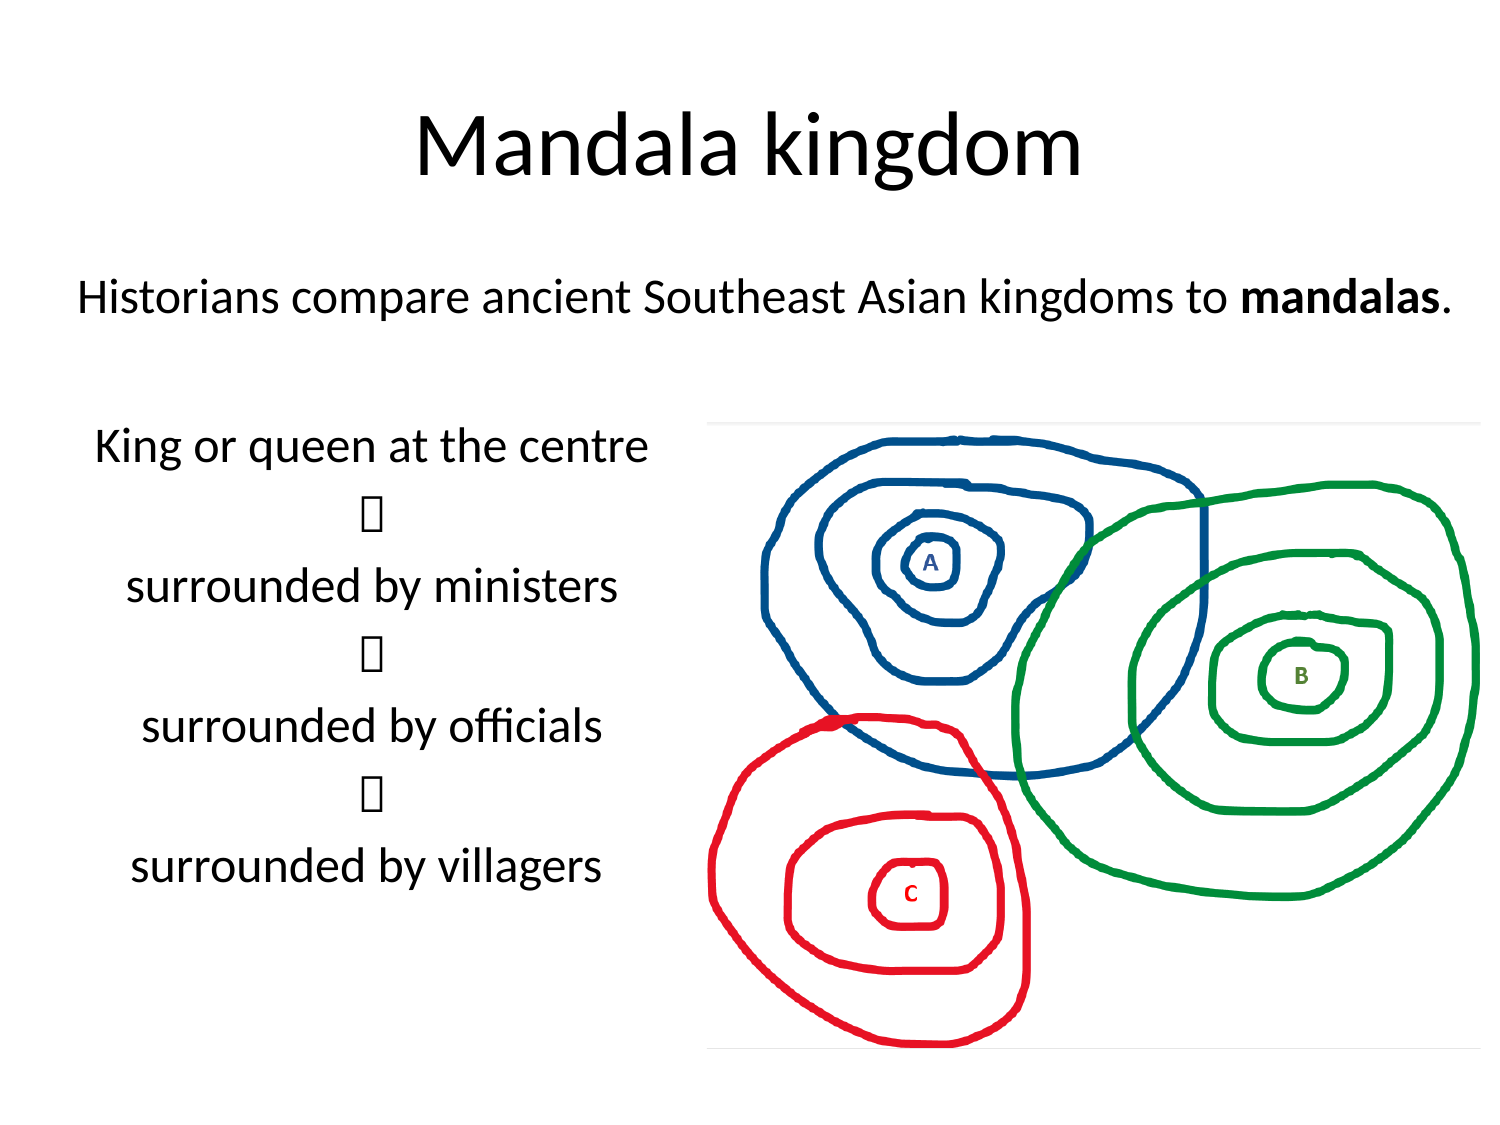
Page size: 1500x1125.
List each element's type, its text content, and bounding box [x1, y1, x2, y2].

title Mandala kingdom [75, 45, 1425, 233]
list King or queen at the centre  surrounded by ministers  surrounded by officials  surrounded by villagers [46, 404, 682, 1031]
text_box Historians compare ancient Southeast Asian kingdoms to mandalas. [46, 255, 1481, 331]
picture [706, 422, 1481, 1049]
